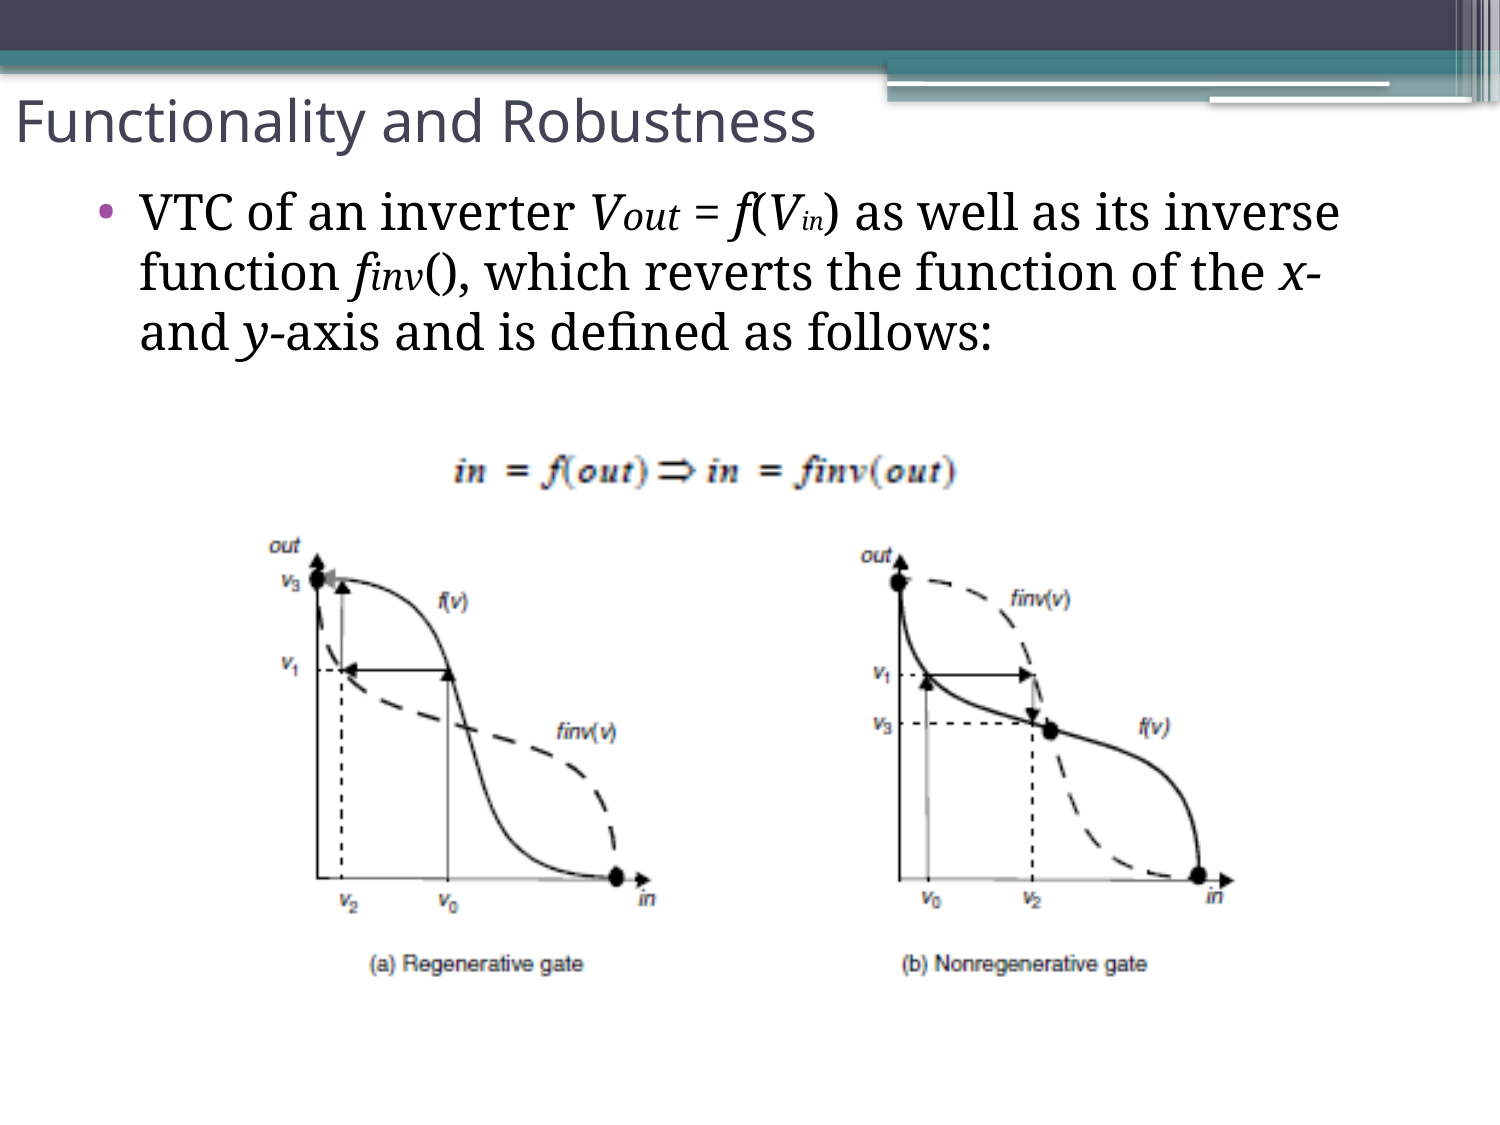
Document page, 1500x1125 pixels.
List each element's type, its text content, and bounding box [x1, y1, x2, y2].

title Functionality and Robustness [0, 78, 1350, 161]
picture [241, 432, 1329, 989]
list VTC of an inverter Vout = f(Vin) as well as its inverse function finv(), which reverts the function of the x- and y-axis and is defined as follows: [64, 172, 1415, 799]
